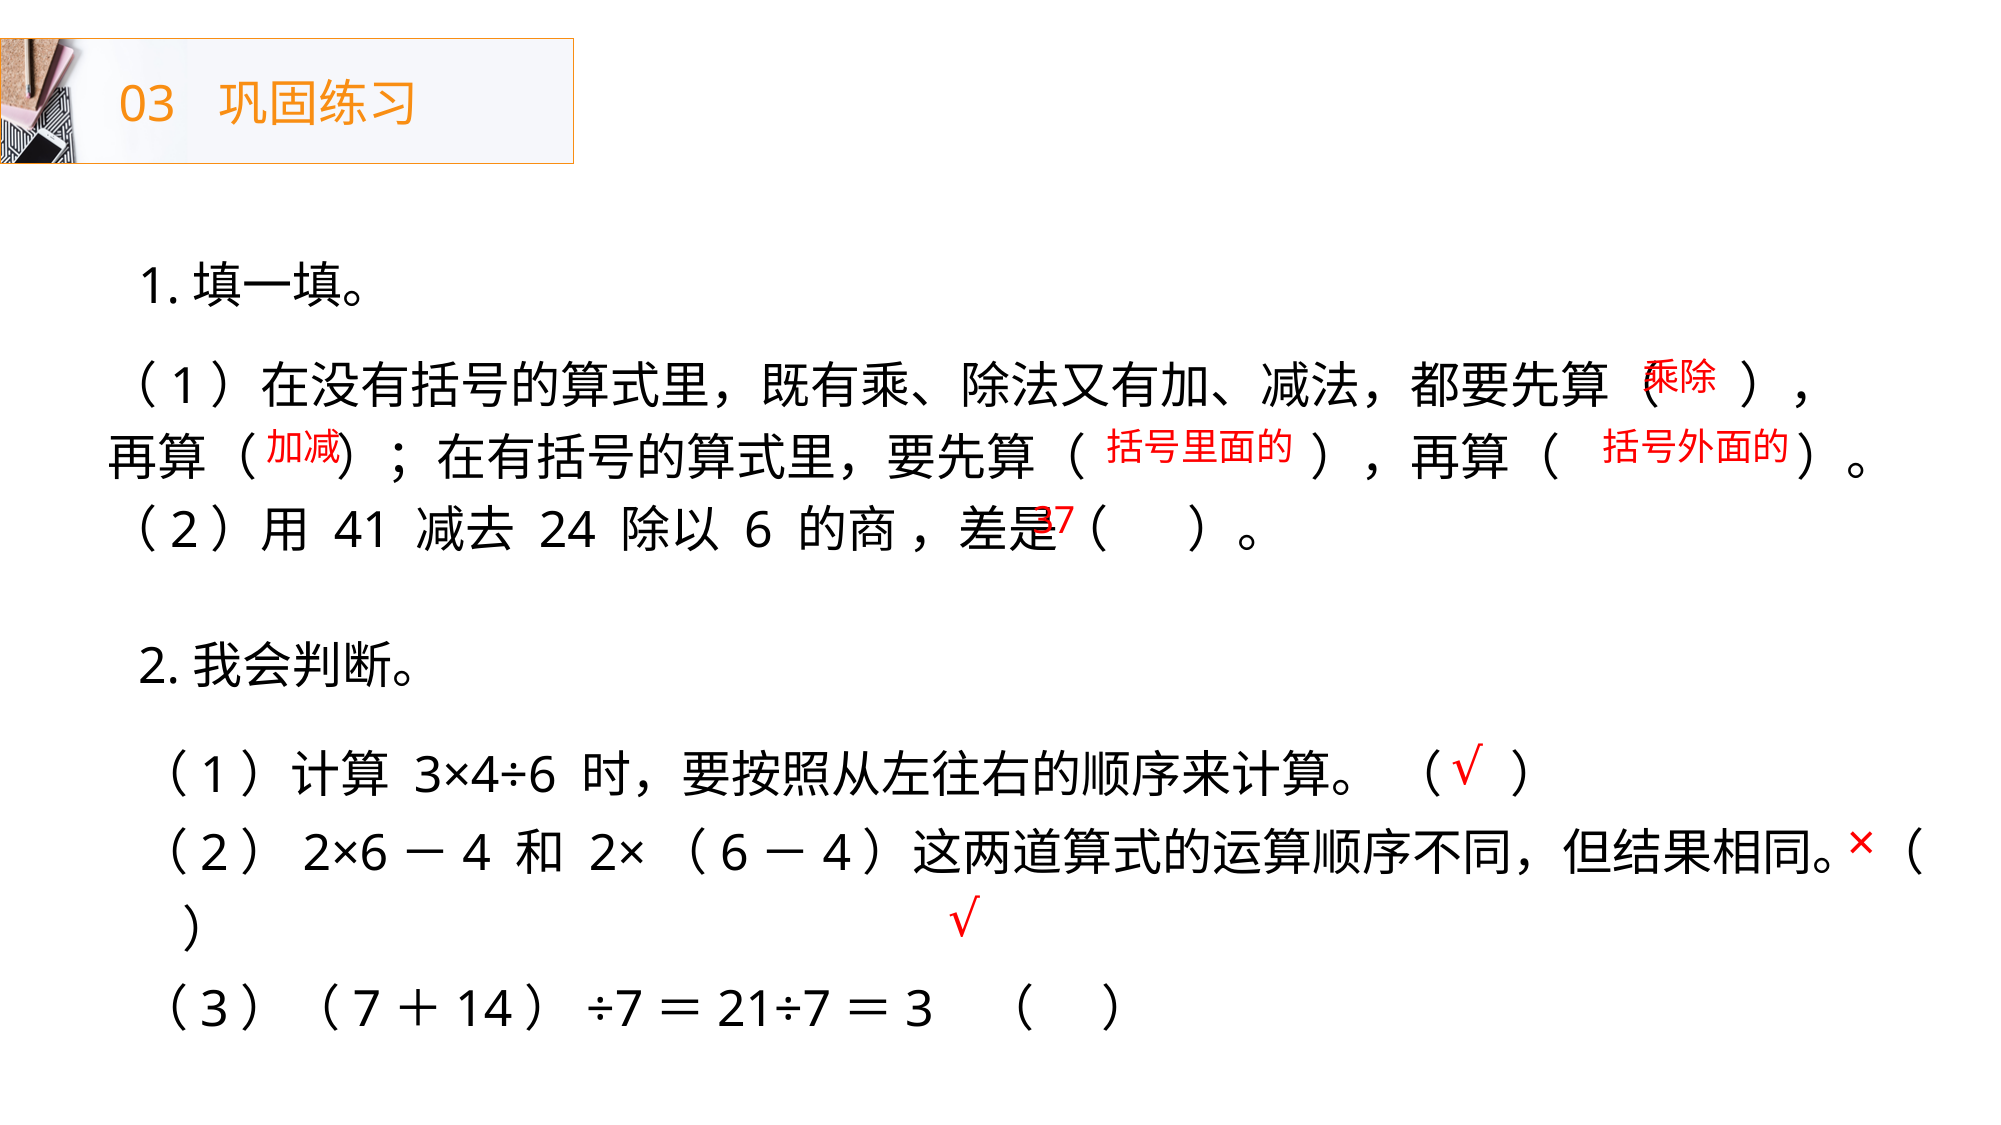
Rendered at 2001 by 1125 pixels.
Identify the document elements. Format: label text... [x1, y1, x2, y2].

text_box √ [1436, 727, 1526, 803]
text_box 括号外面的 [1461, 415, 1931, 476]
text_box 37 [988, 488, 1119, 549]
text_box × [1832, 803, 1921, 878]
text_box （1）在没有括号的算式里，既有乘、除法又有加、减法，都要先算（ ）， 再算（ ）；在有括号的算式里，要先算（ ），再算（ ）。 （2）用 41 减去 24 除以 6 的商 ，差是（ ）。 [93, 334, 1954, 565]
text_box （1）计算 3×4÷6 时，要按照从左往右的顺序来计算。 （ ） （2）2×6－4 和 2×（6－4）这两道算式的运算顺序不同，但结果相同。 （ ） （3）（7＋14）÷7＝21÷7＝3 （ ） [123, 716, 1954, 1044]
picture [1, 39, 573, 163]
list 03 [103, 71, 204, 155]
text_box 乘除 [1570, 345, 1789, 406]
text_box 1.填一填。 [123, 233, 582, 321]
text_box √ [933, 878, 1022, 954]
list 巩固练习 [204, 71, 864, 155]
text_box 加减 [204, 415, 403, 476]
text_box 2.我会判断。 [123, 613, 874, 701]
text_box 括号里面的 [963, 415, 1437, 476]
